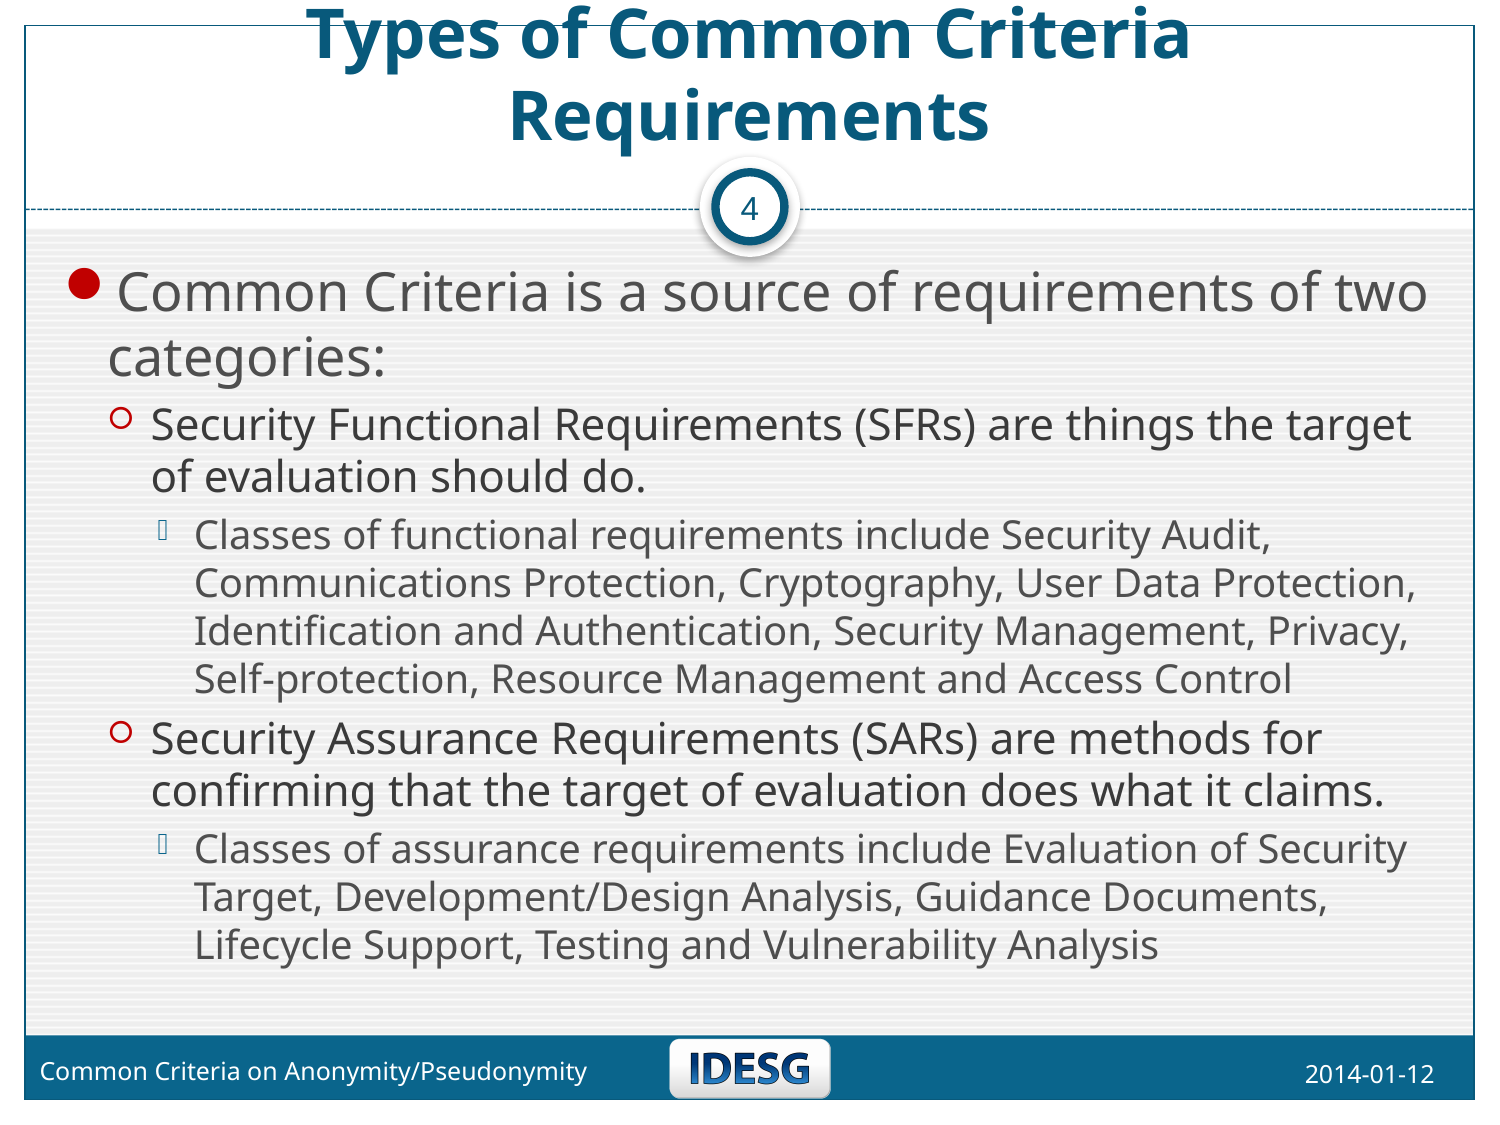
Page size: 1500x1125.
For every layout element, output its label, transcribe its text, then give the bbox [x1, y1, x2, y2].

picture [670, 1039, 830, 1098]
title Types of Common Criteria Requirements [49, 37, 1450, 162]
list Common Criteria is a source of requirements of two categories: Security Functional Requirements (SFRs) are things the target of evaluation should do. Classes of functional requirements include Security Audit, Communications Protection, Cryptography, User Data Protection, Identification and Authentication, Security Management, Privacy, Self-protection, Resource Management and Access Control Security Assurance Requirements (SARs) are methods for confirming that the target of evaluation does what it claims. Classes of assurance requirements include Evaluation of Security Target, Development/Design Analysis, Guidance Documents, Lifecycle Support, Testing and Vulnerability Analysis [49, 250, 1445, 1001]
text_box Common Criteria on Anonymity/Pseudonymity [24, 1047, 638, 1108]
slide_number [950, 1050, 1450, 1111]
slide_number 4 [712, 170, 788, 243]
